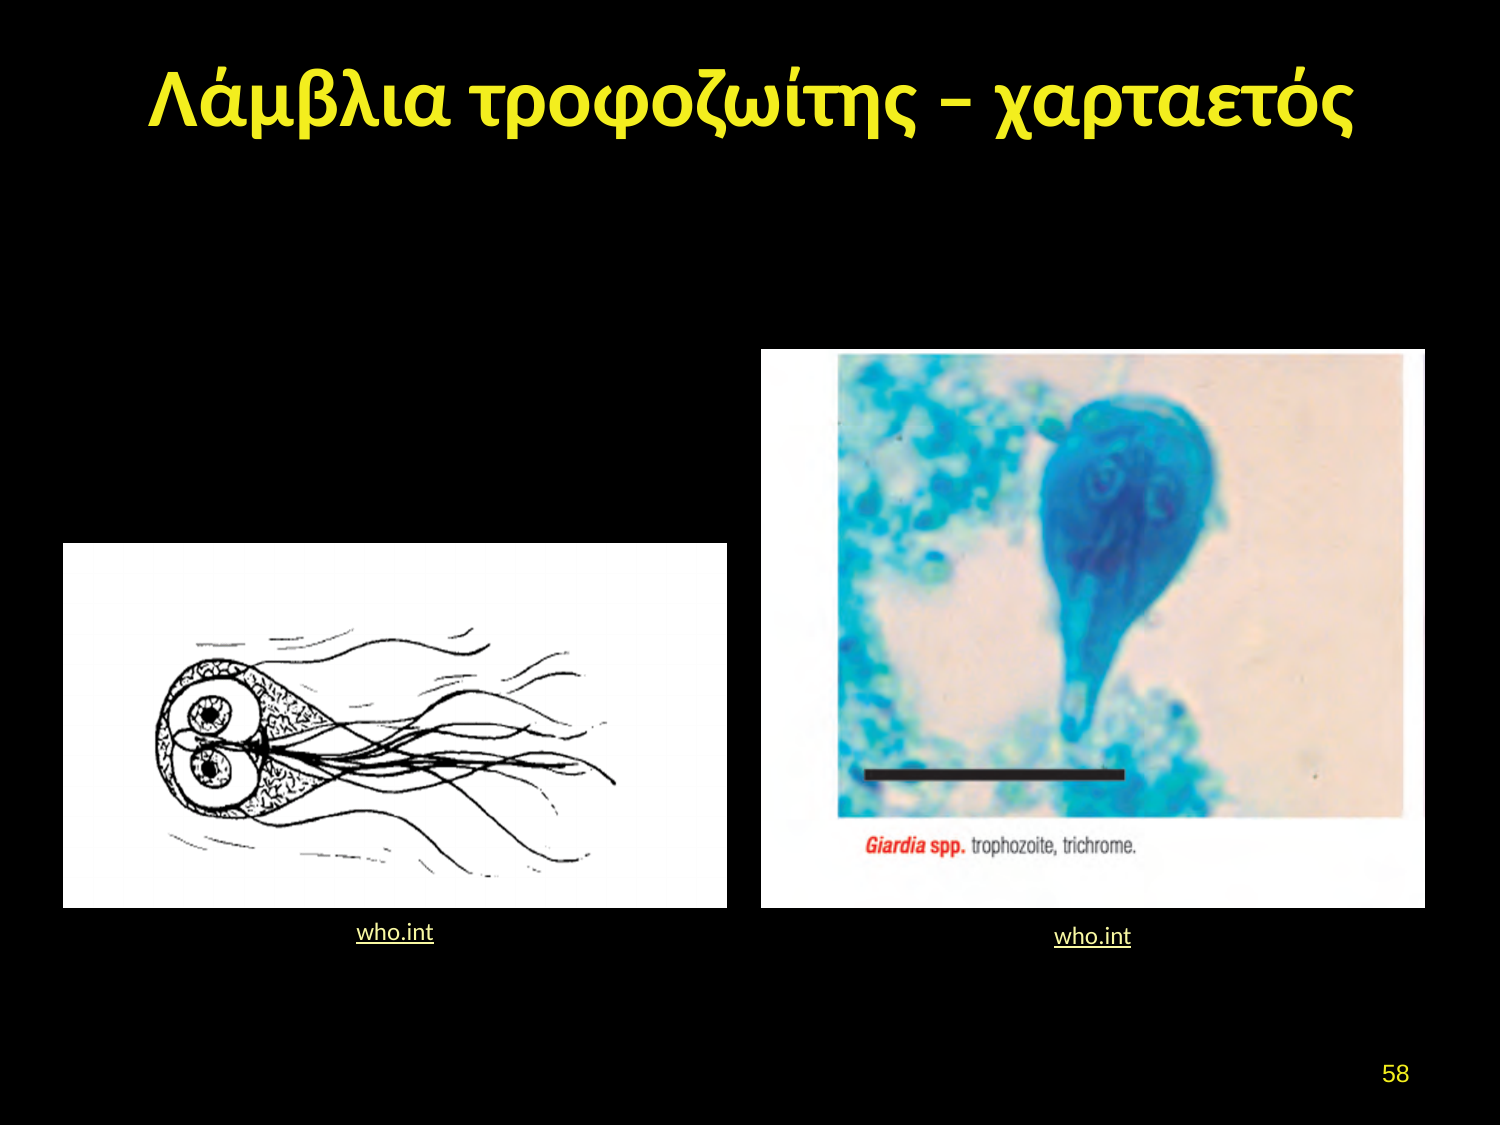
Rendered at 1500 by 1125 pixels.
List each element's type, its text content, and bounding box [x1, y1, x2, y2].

title Λάμβλια τροφοζωίτης – χαρταετός [76, 19, 1427, 169]
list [63, 543, 727, 909]
text_box who.int [1039, 918, 1147, 957]
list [761, 349, 1425, 909]
slide_number 57 [1074, 1042, 1425, 1103]
text_box who.int [341, 918, 449, 953]
